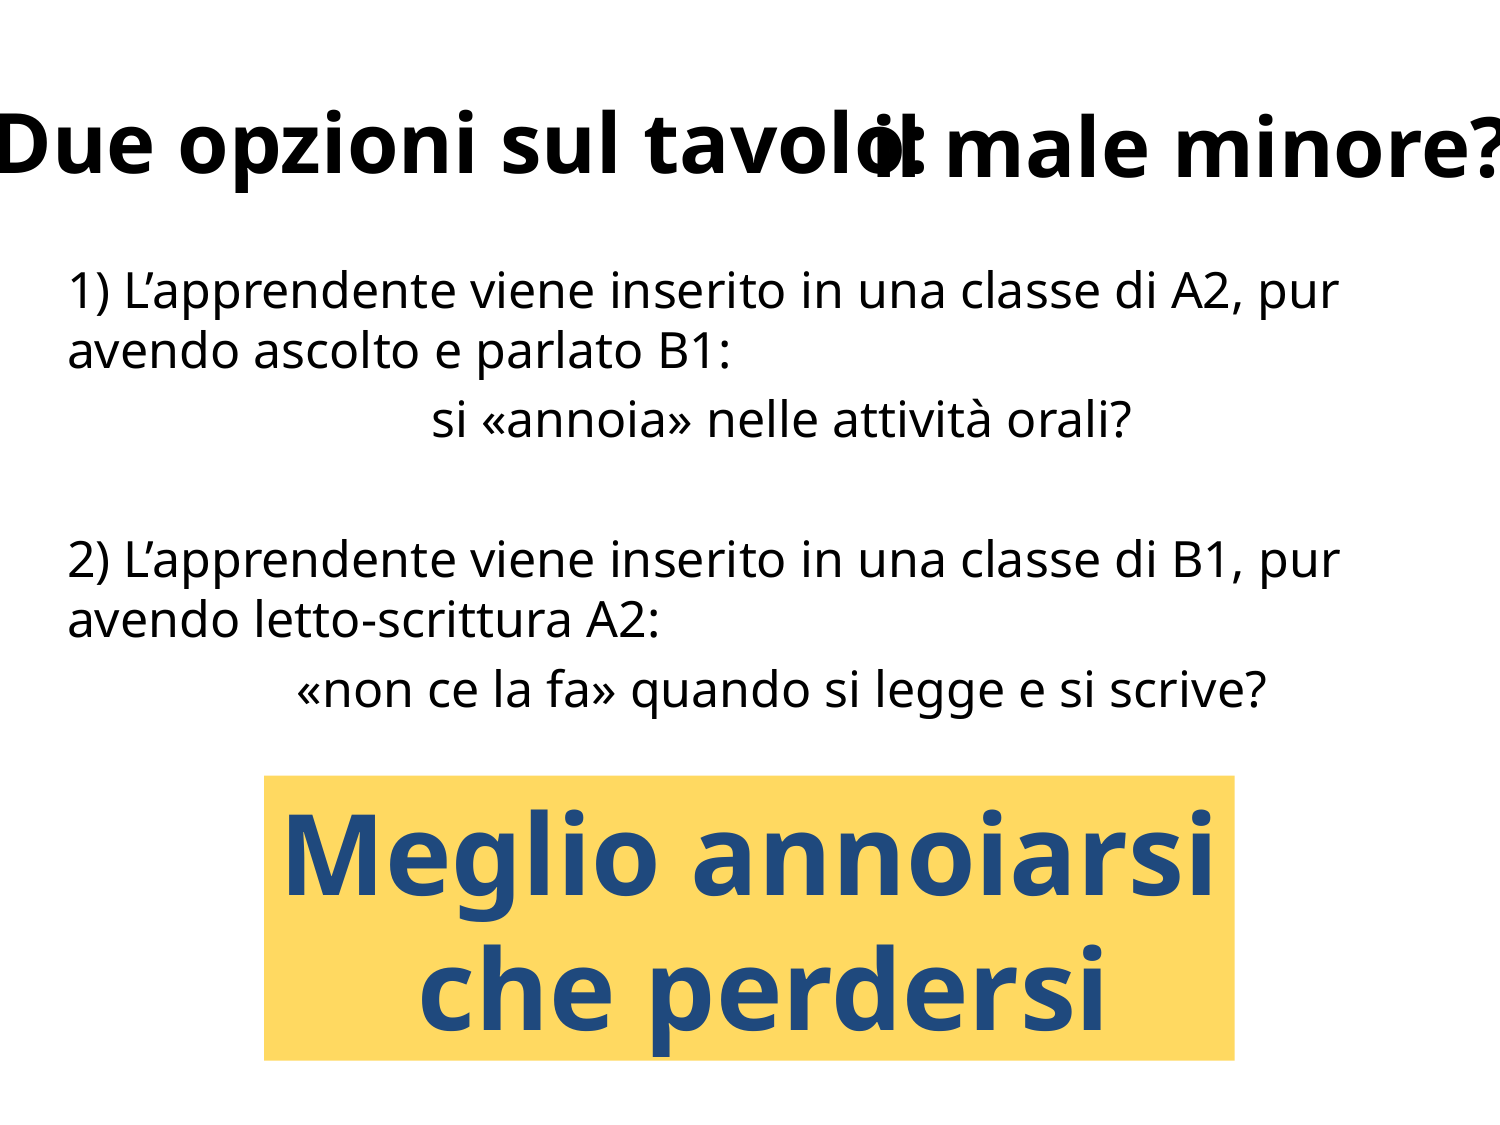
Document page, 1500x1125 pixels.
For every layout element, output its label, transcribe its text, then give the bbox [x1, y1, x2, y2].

list 1) L’apprendente viene inserito in una classe di A2, pur avendo ascolto e parlato B1: si «annoia» nelle attività orali? 2) L’apprendente viene inserito in una classe di B1, pur avendo letto-scrittura A2: «non ce la fa» quando si legge e si scrive? [52, 250, 1400, 728]
text_box Meglio annoiarsi che perdersi [264, 775, 1235, 1061]
text_box il male minore? [856, 86, 1500, 202]
title Due opzioni sul tavolo: [0, 78, 987, 203]
